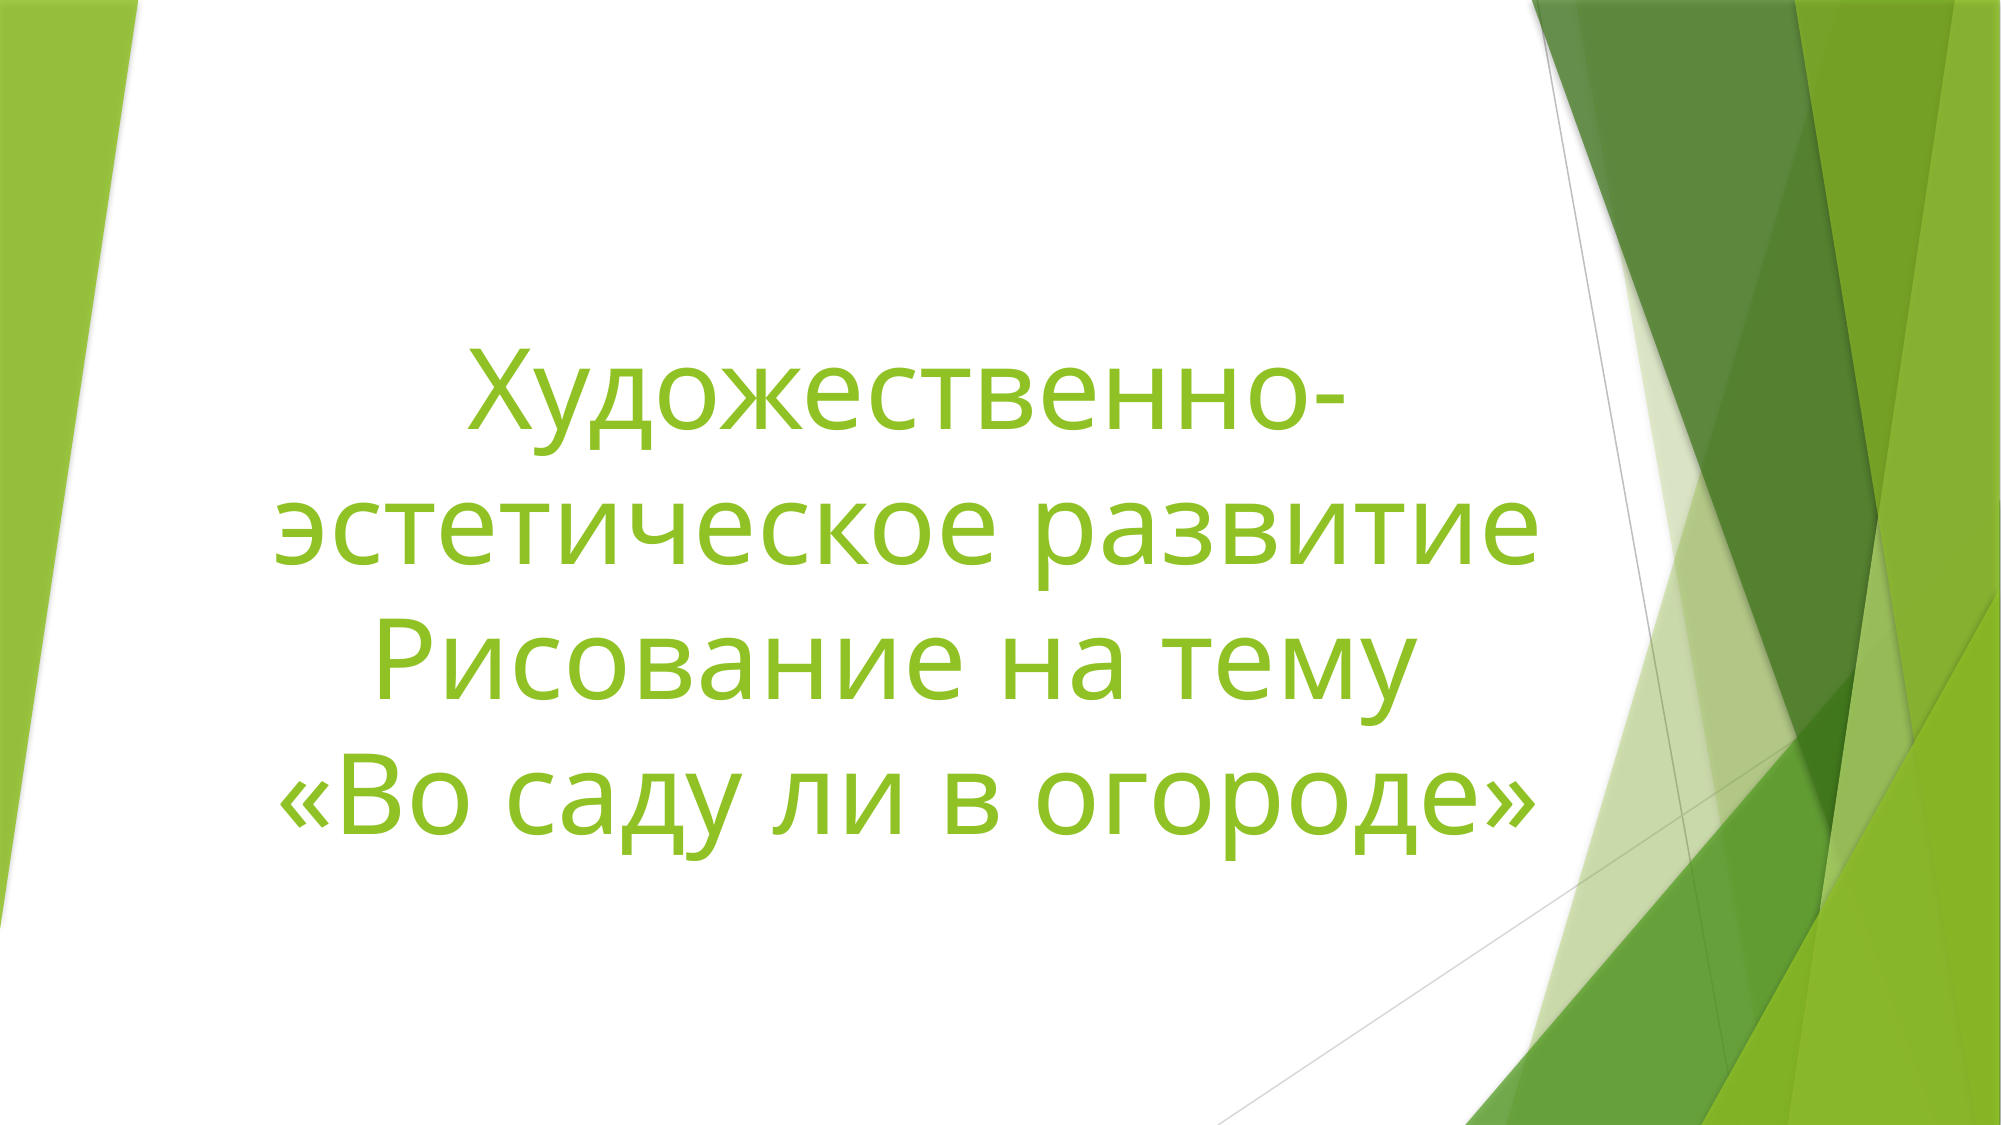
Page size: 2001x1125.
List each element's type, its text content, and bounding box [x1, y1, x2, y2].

title Художественно-эстетическое развитие Рисование на тему «Во саду ли в огороде» [180, 594, 1637, 865]
